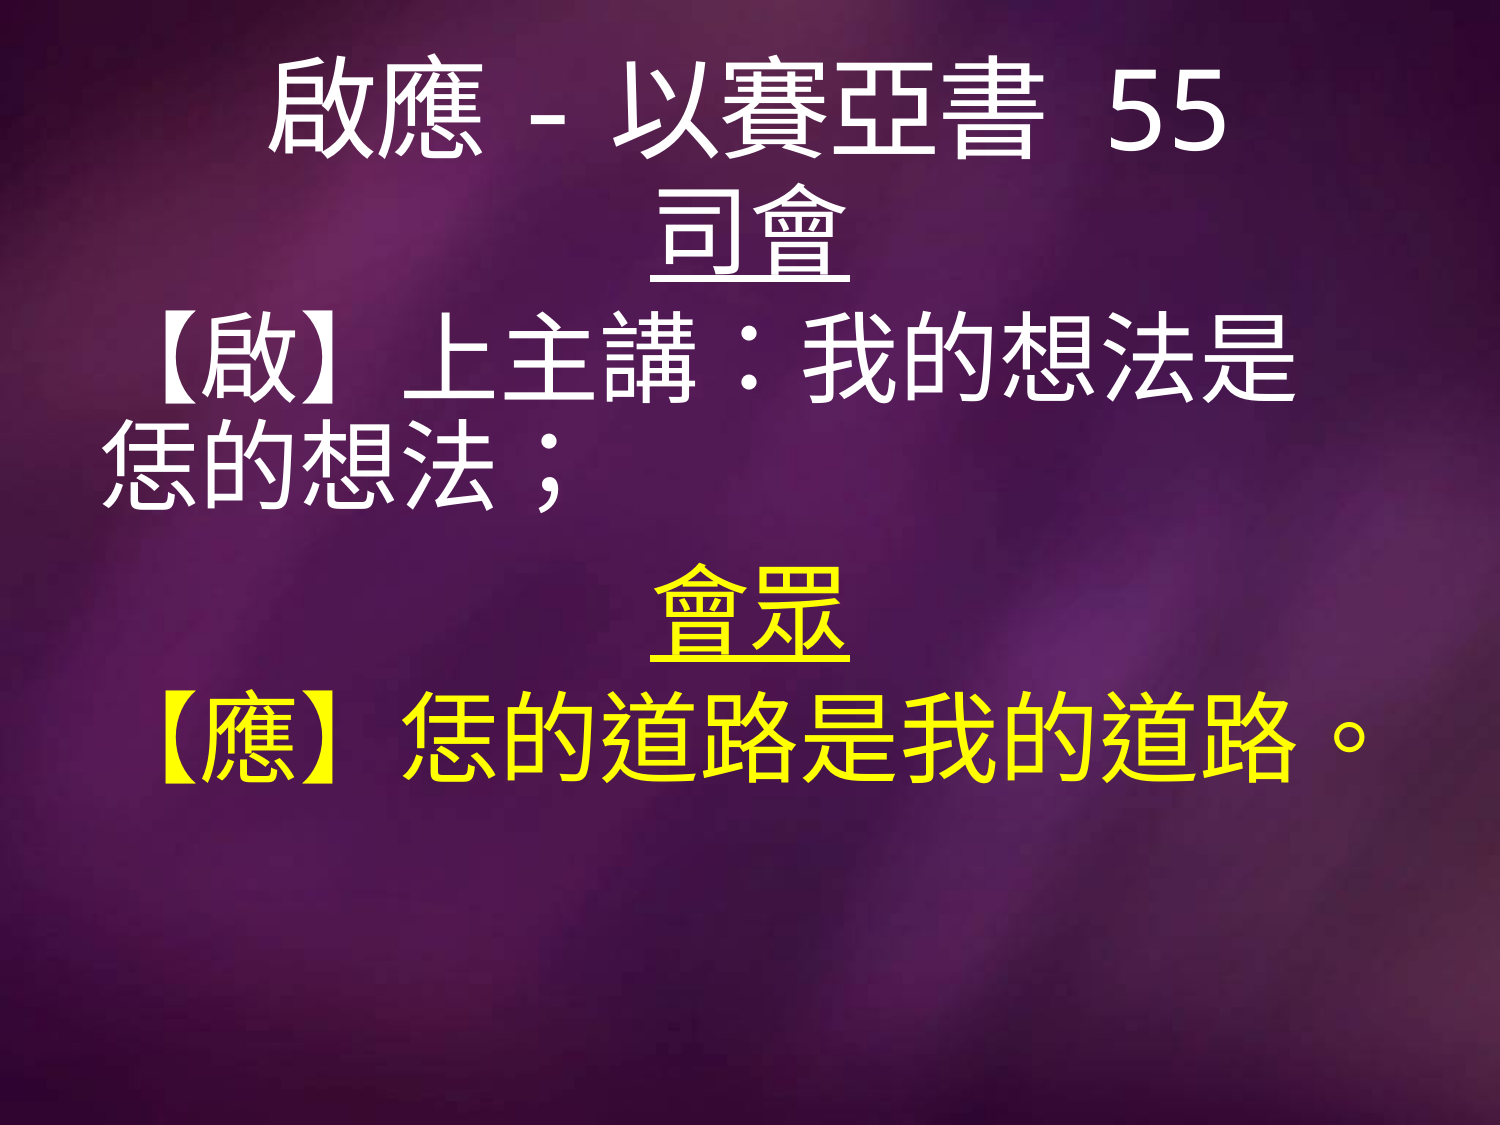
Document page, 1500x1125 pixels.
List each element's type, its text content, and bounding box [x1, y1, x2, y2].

picture [0, 0, 1500, 1125]
list 司會 【啟】上主講：我的想法是恁的想法； 會眾 【應】恁的道路是我的道路。 [99, 181, 1400, 816]
title 啟應-以賽亞書 55 [62, 37, 1438, 174]
